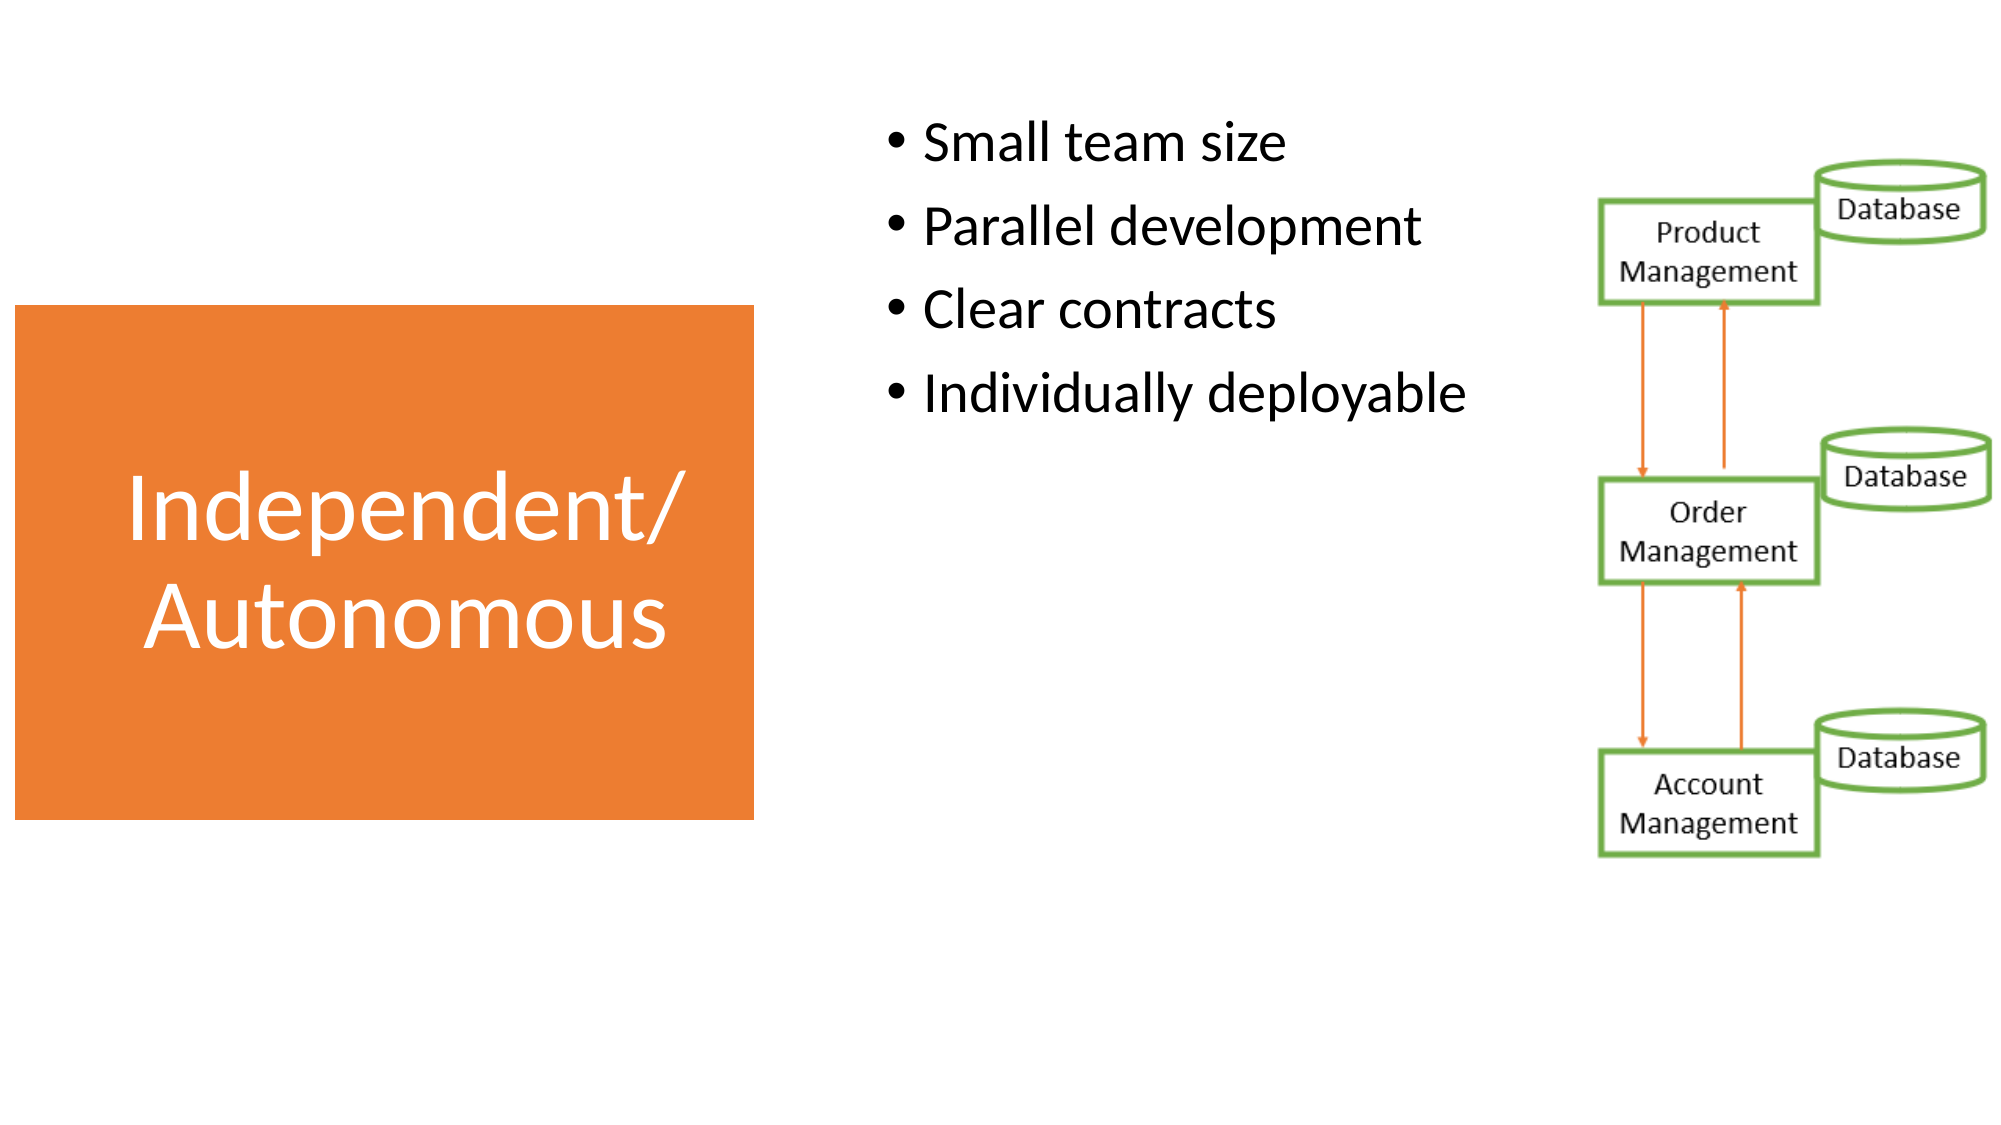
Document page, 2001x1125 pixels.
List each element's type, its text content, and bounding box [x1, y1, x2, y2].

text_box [13, 304, 777, 821]
picture [1582, 135, 2000, 879]
list Small team size Parallel development Clear contracts Individually deployable [871, 103, 1562, 1014]
